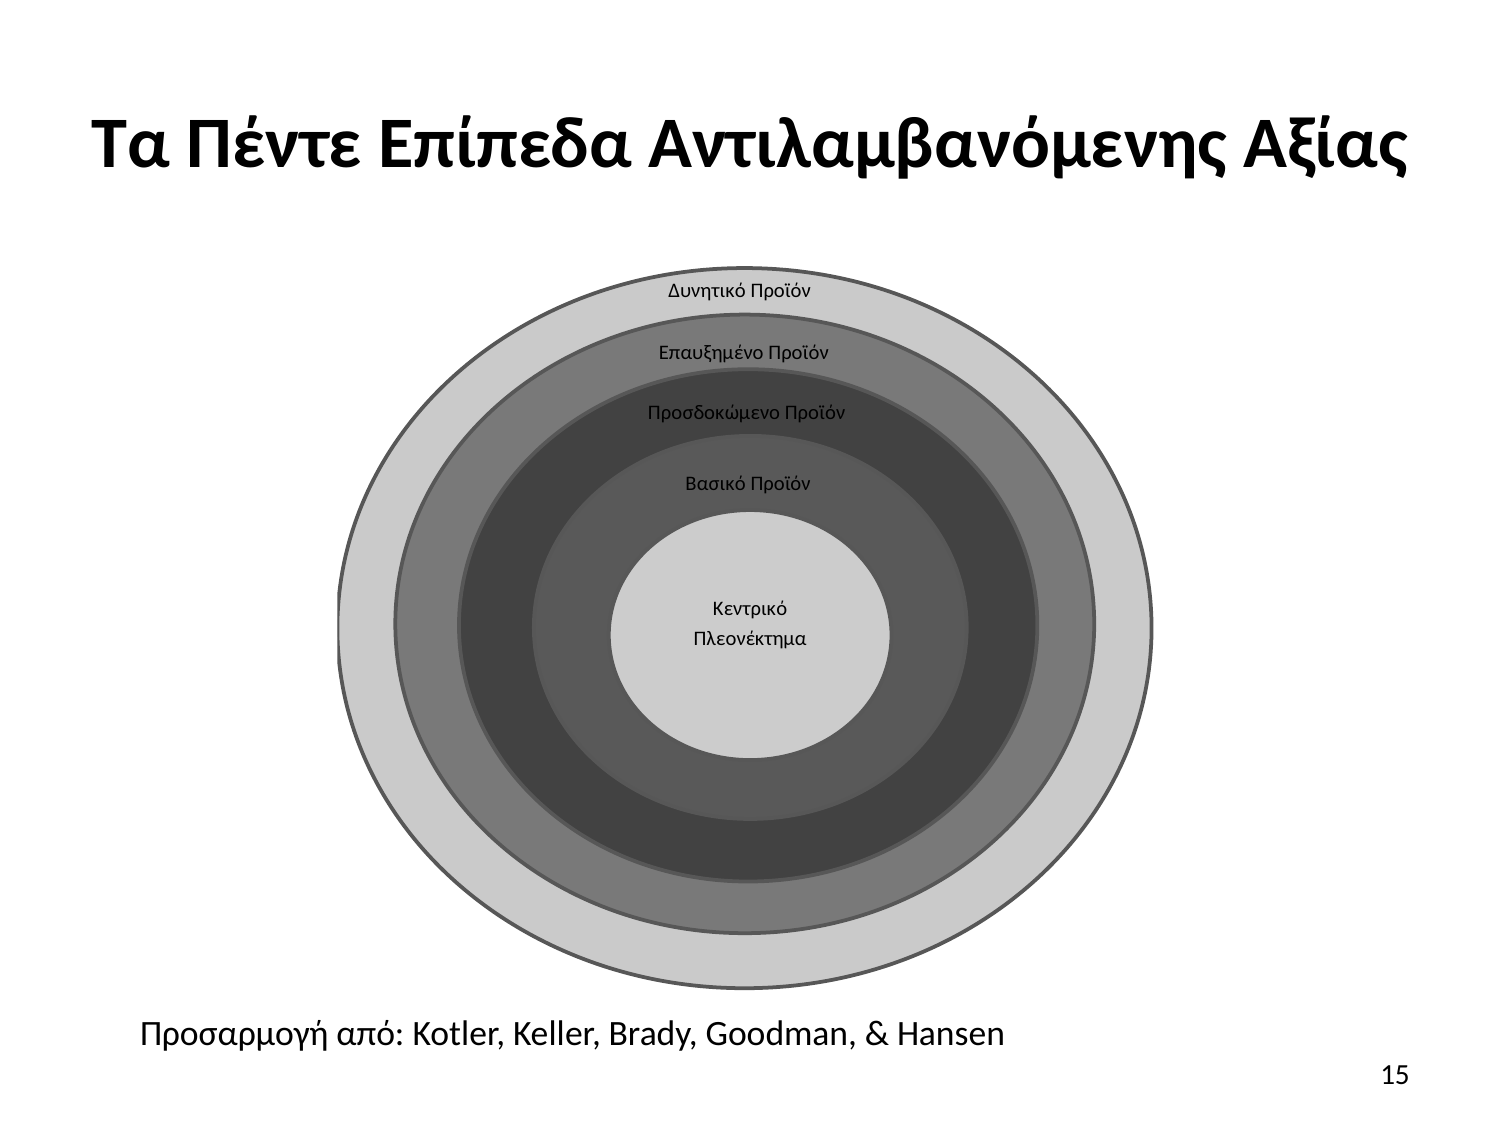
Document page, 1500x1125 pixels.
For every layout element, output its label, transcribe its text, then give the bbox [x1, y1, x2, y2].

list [337, 237, 1163, 991]
slide_number 15 [1074, 1042, 1425, 1103]
title Τα Πέντε Επίπεδα Αντιλαμβανόμενης Αξίας [75, 45, 1425, 233]
text_box Προσαρμογή από: Kotler, Keller, Brady, Goodman, & Hansen [124, 999, 1038, 1063]
